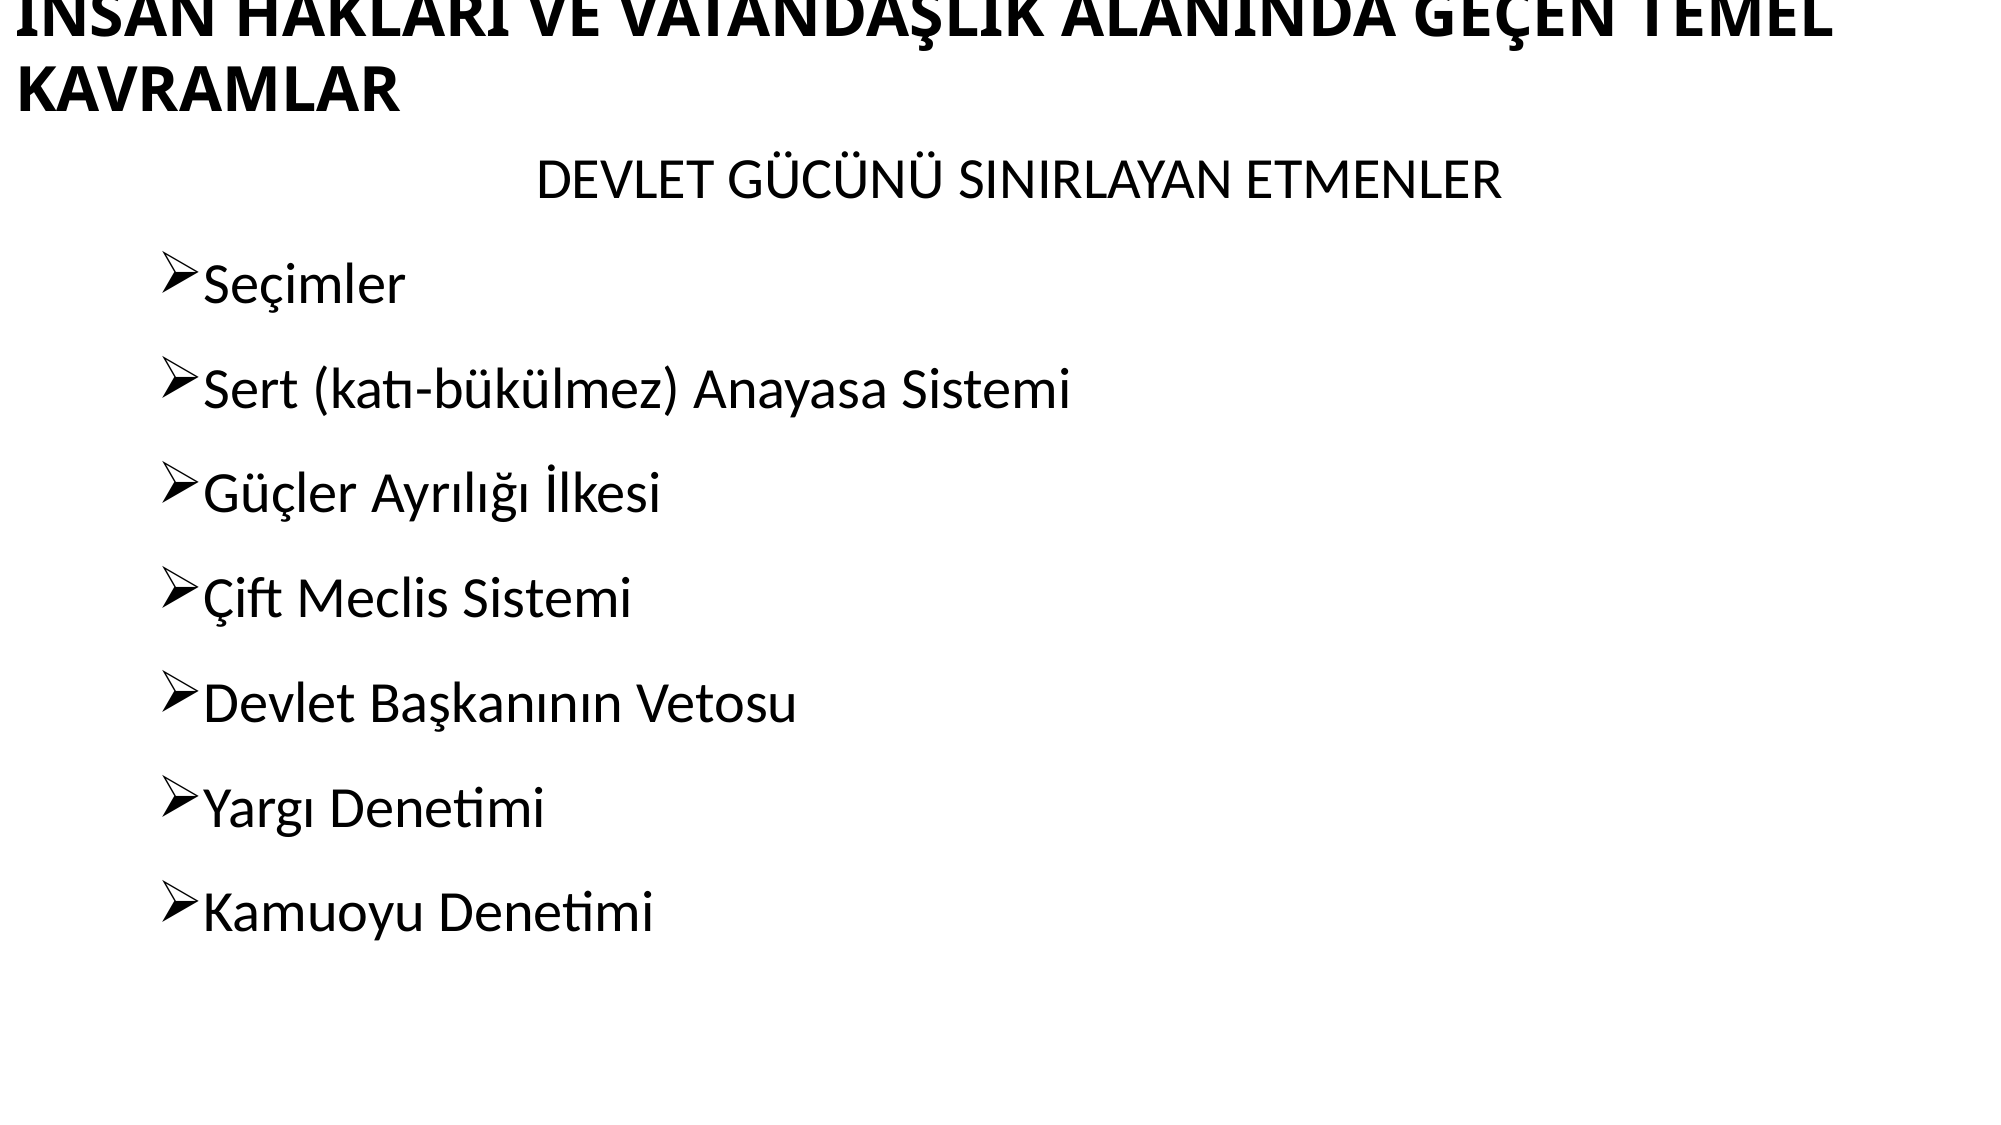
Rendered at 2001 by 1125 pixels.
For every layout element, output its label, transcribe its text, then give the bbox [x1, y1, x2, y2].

list DEVLET GÜCÜNÜ SINIRLAYAN ETMENLER Seçimler Sert (katı-bükülmez) Anayasa Sistemi Güçler Ayrılığı İlkesi Çift Meclis Sistemi Devlet Başkanının Vetosu Yargı Denetimi Kamuoyu Denetimi [142, 97, 1898, 1125]
title İNSAN HAKLARI VE VATANDAŞLIK ALANINDA GEÇEN TEMEL KAVRAMLAR [0, 0, 2000, 98]
